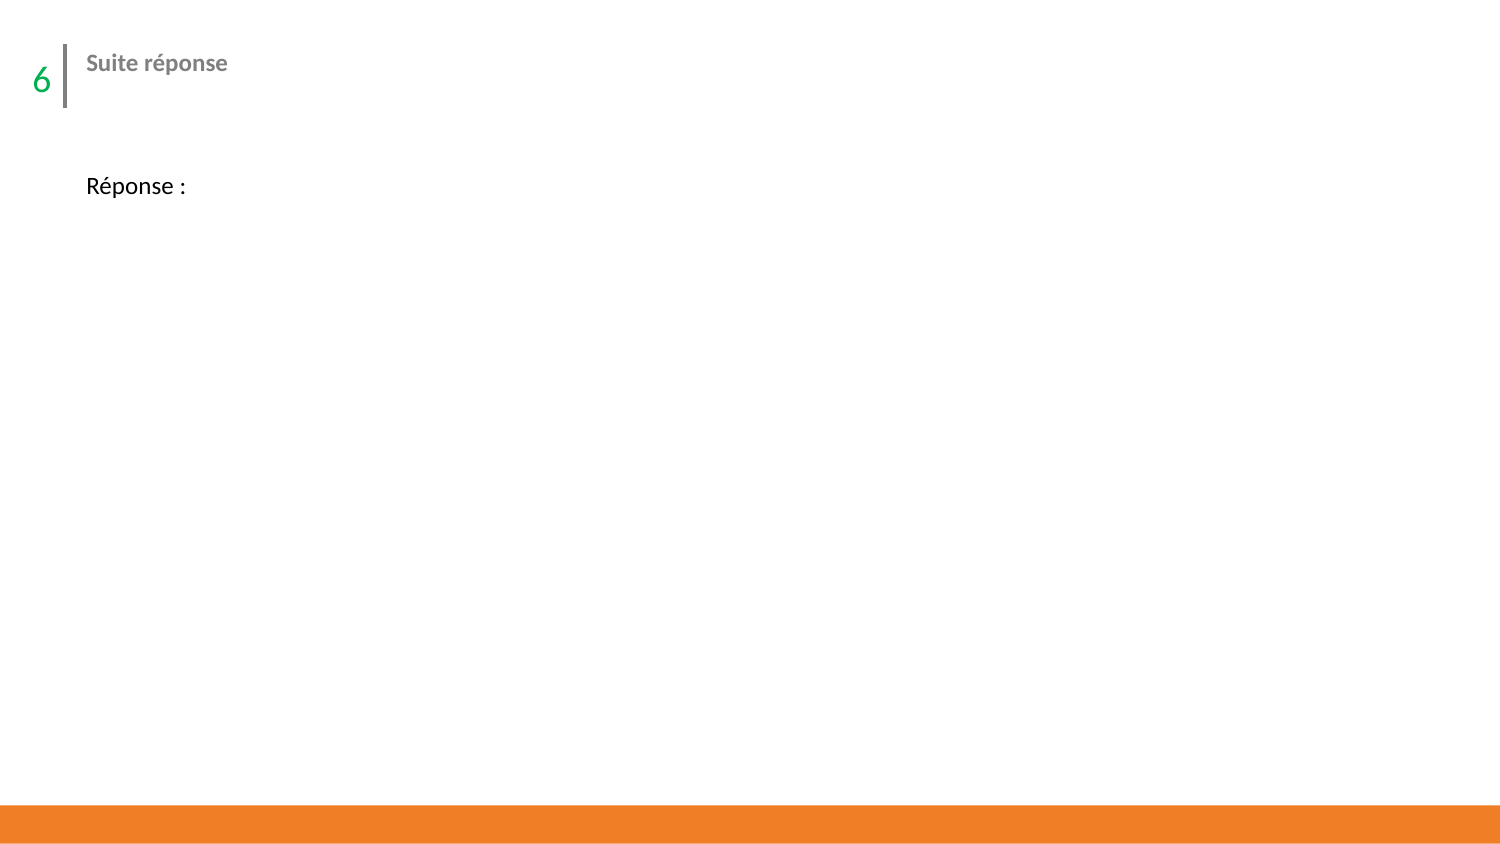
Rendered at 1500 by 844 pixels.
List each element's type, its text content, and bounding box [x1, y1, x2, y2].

text_box Suite réponse [71, 39, 1447, 84]
text_box 6 [17, 47, 53, 107]
text_box [0, 803, 1500, 844]
text_box Réponse : [71, 161, 1418, 207]
